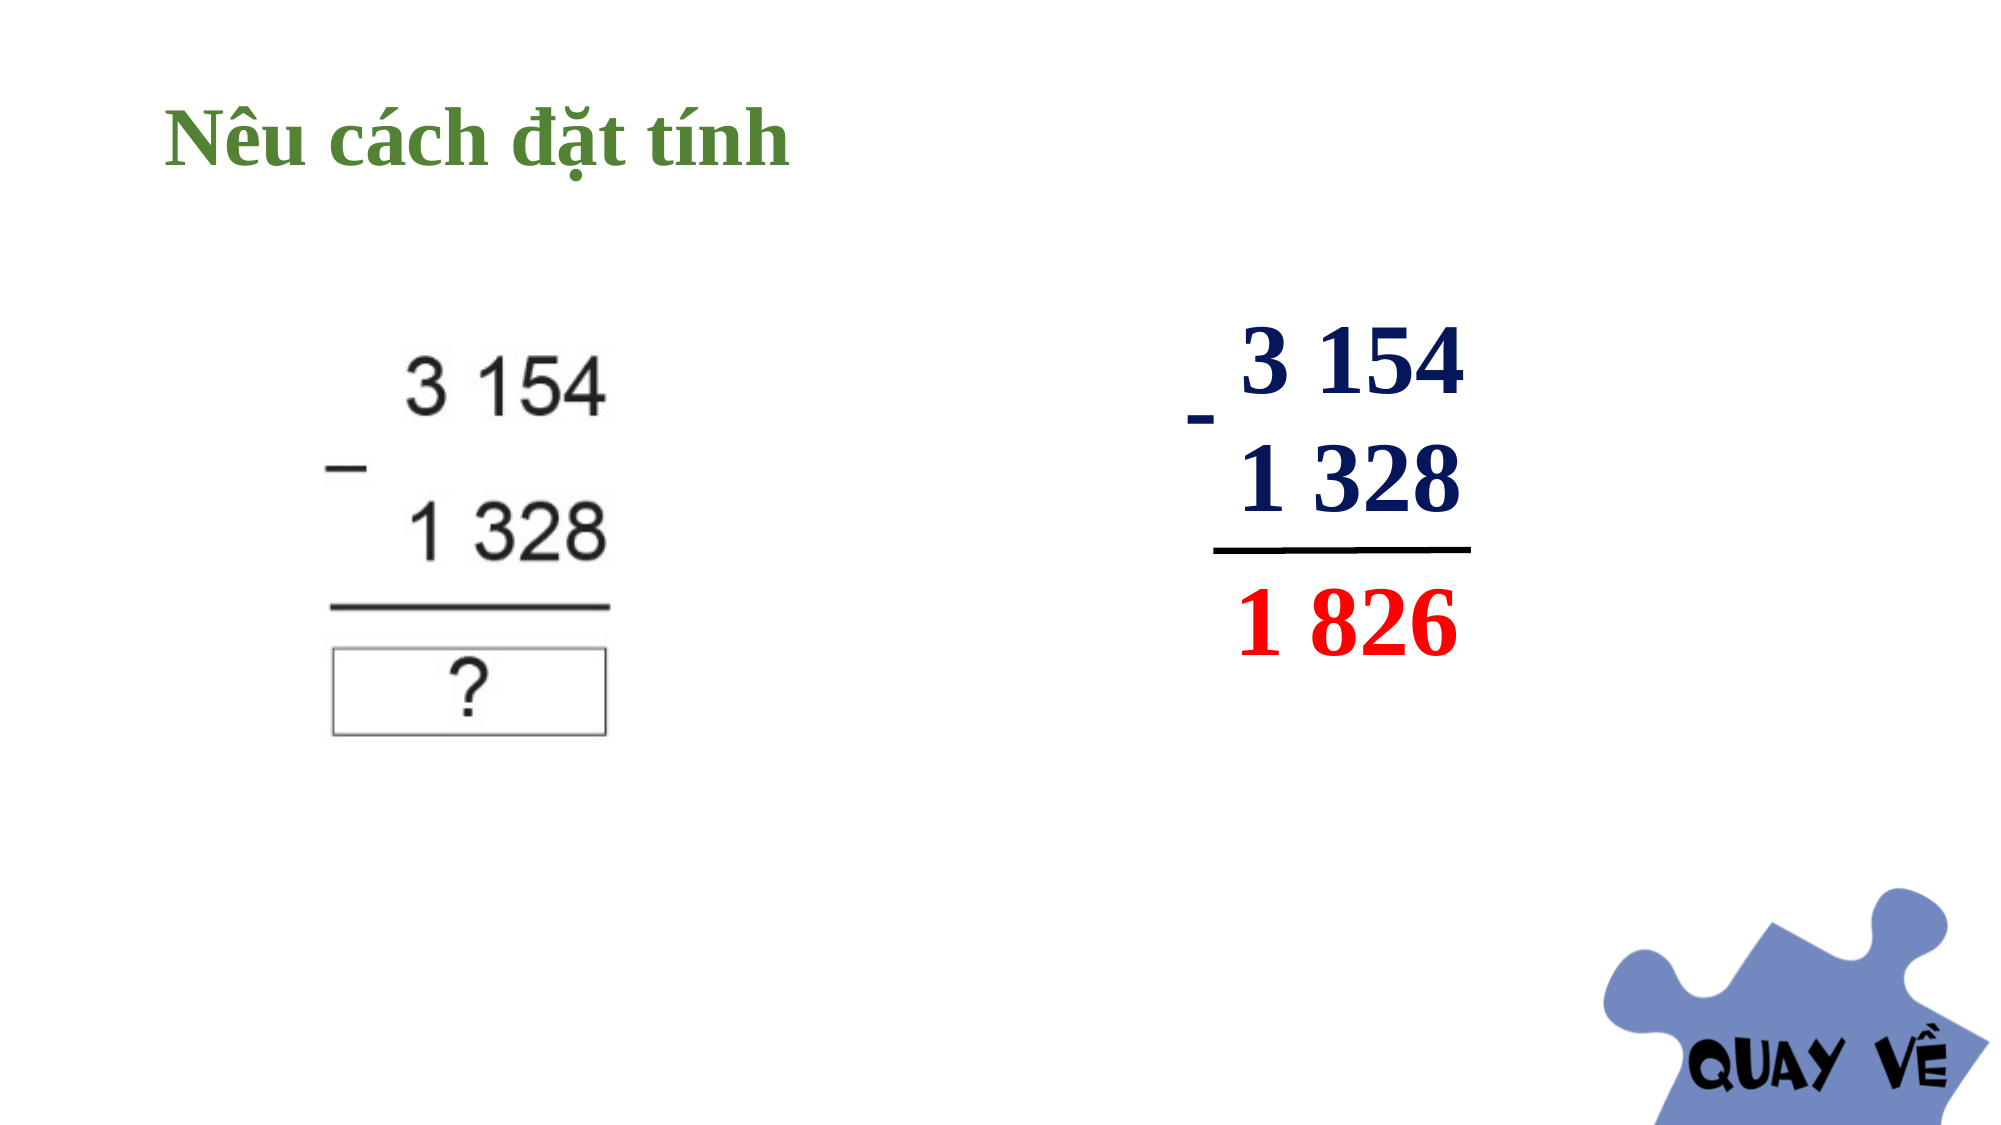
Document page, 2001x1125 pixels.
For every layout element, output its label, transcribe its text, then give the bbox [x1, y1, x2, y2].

text_box Nêu cách đặt tính [149, 74, 1046, 190]
text_box 3 154 [1225, 286, 1492, 403]
text_box - [1169, 335, 1349, 471]
picture [1599, 883, 1994, 1125]
picture [242, 312, 697, 795]
text_box 1 328 [1222, 403, 1541, 539]
text_box 1 826 [1219, 548, 1478, 683]
